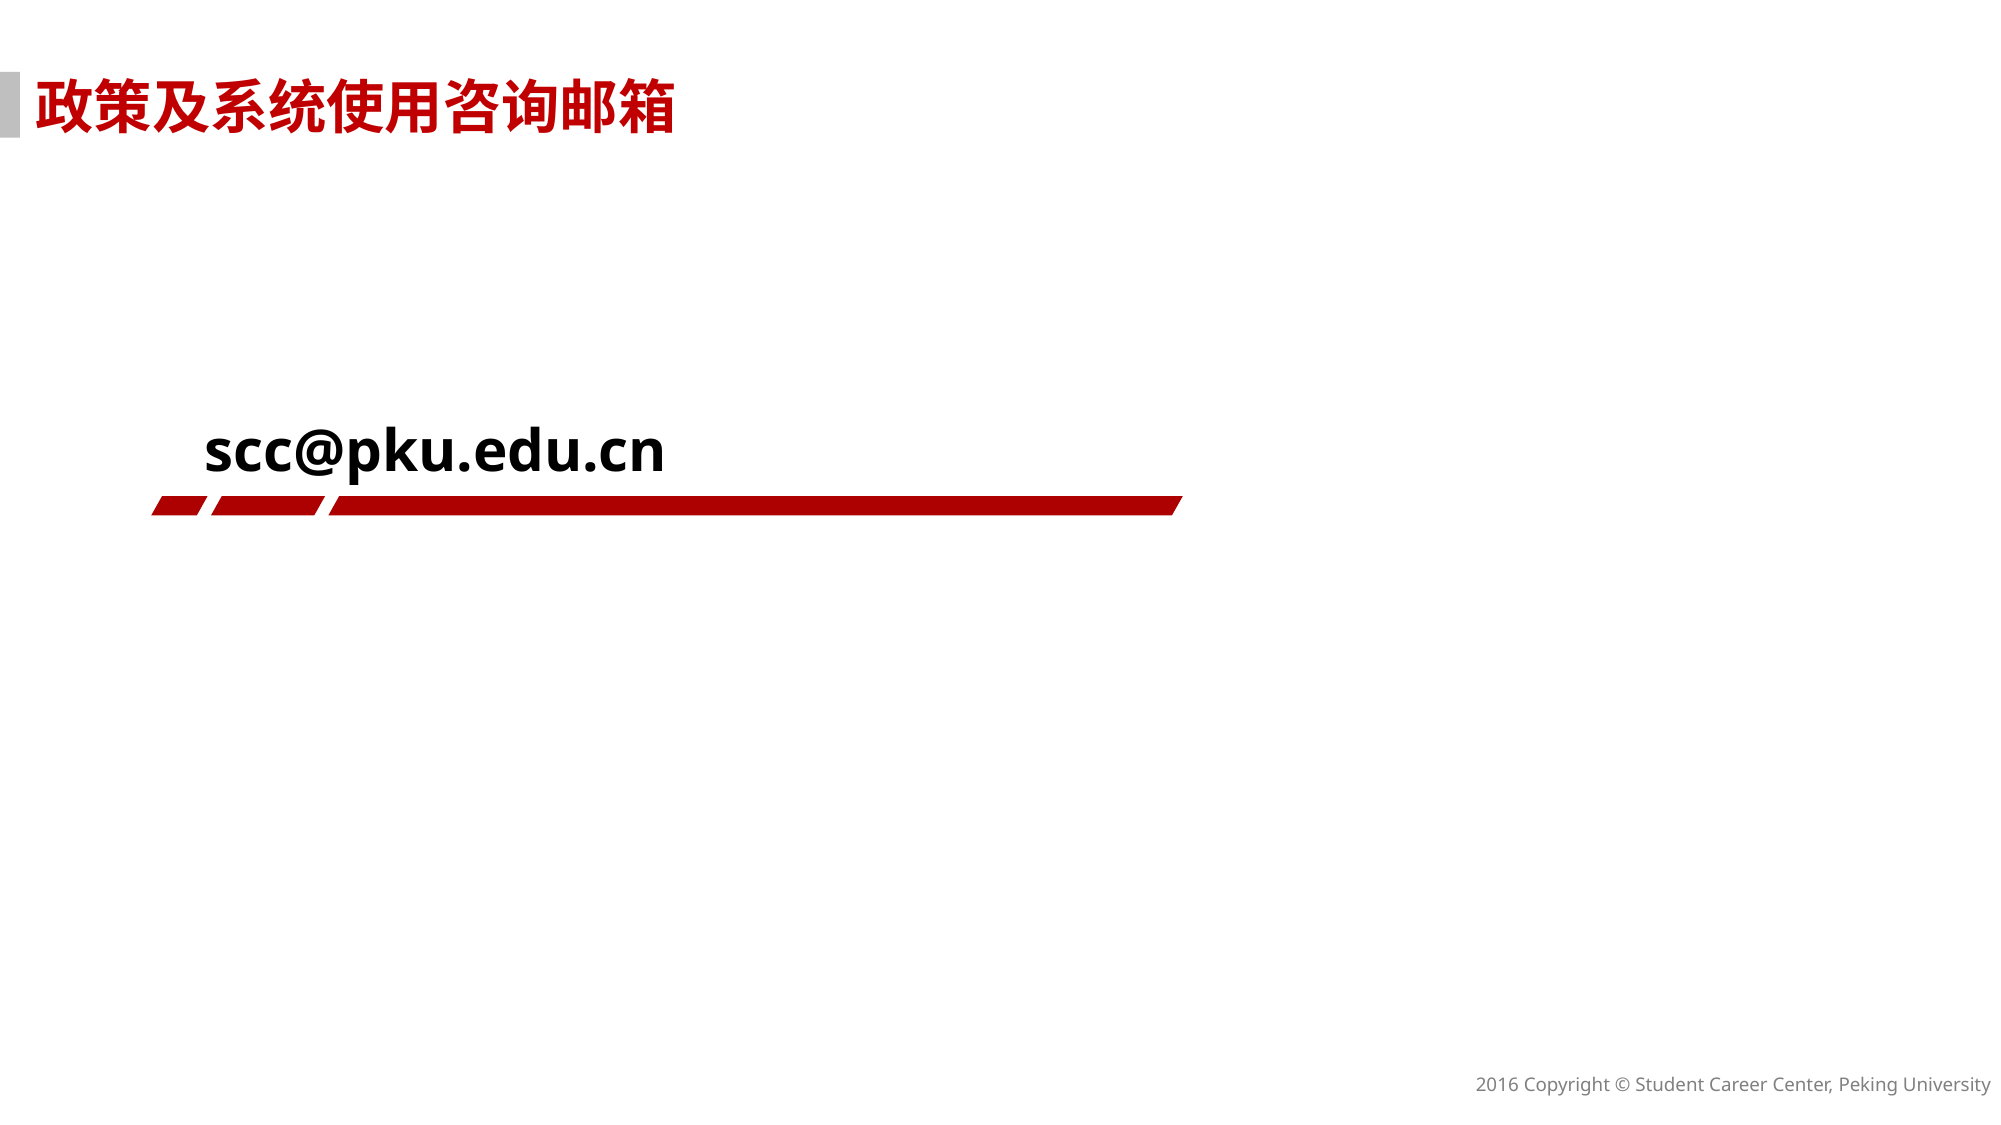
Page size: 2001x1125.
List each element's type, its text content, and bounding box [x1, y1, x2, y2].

text_box [0, 71, 20, 139]
text_box 政策及系统使用咨询邮箱 [20, 62, 1283, 148]
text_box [151, 405, 1183, 516]
text_box 2016 Copyright © Student Career Center, Peking University [1461, 1064, 2000, 1103]
